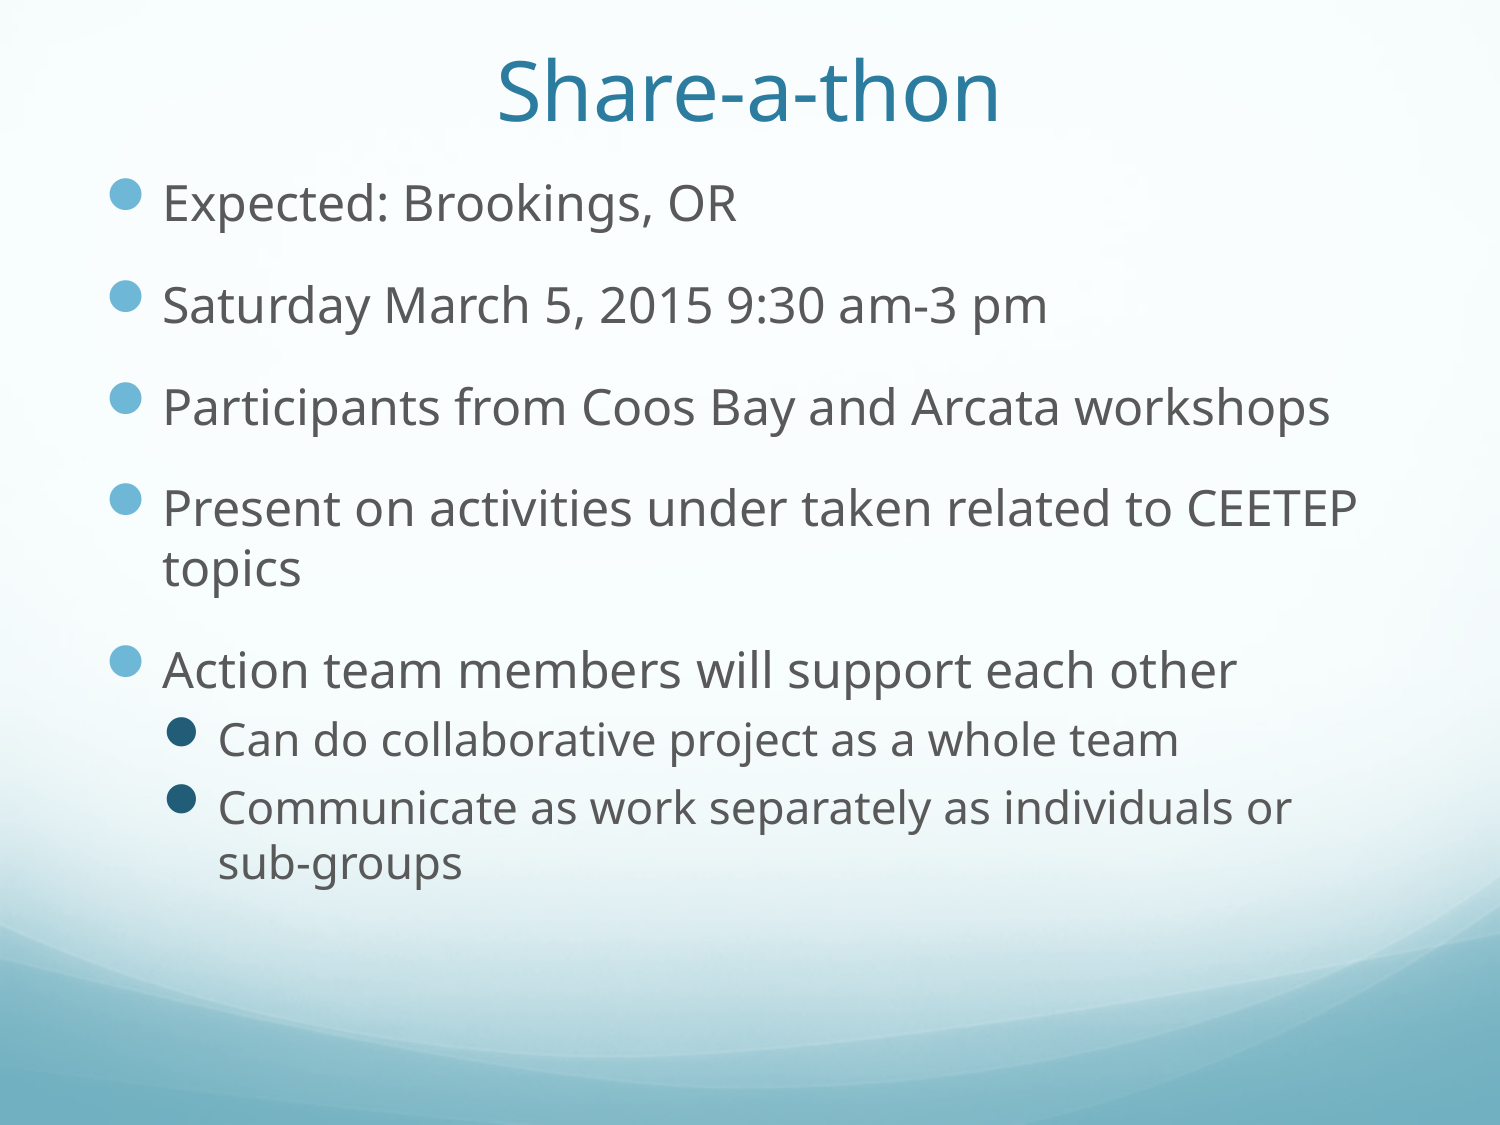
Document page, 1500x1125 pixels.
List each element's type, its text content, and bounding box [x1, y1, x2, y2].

list Expected: Brookings, OR Saturday March 5, 2015 9:30 am-3 pm Participants from Coos Bay and Arcata workshops Present on activities under taken related to CEETEP topics Action team members will support each other Can do collaborative project as a whole team Communicate as work separately as individuals or sub-groups [90, 164, 1410, 975]
title Share-a-thon [90, 17, 1410, 146]
